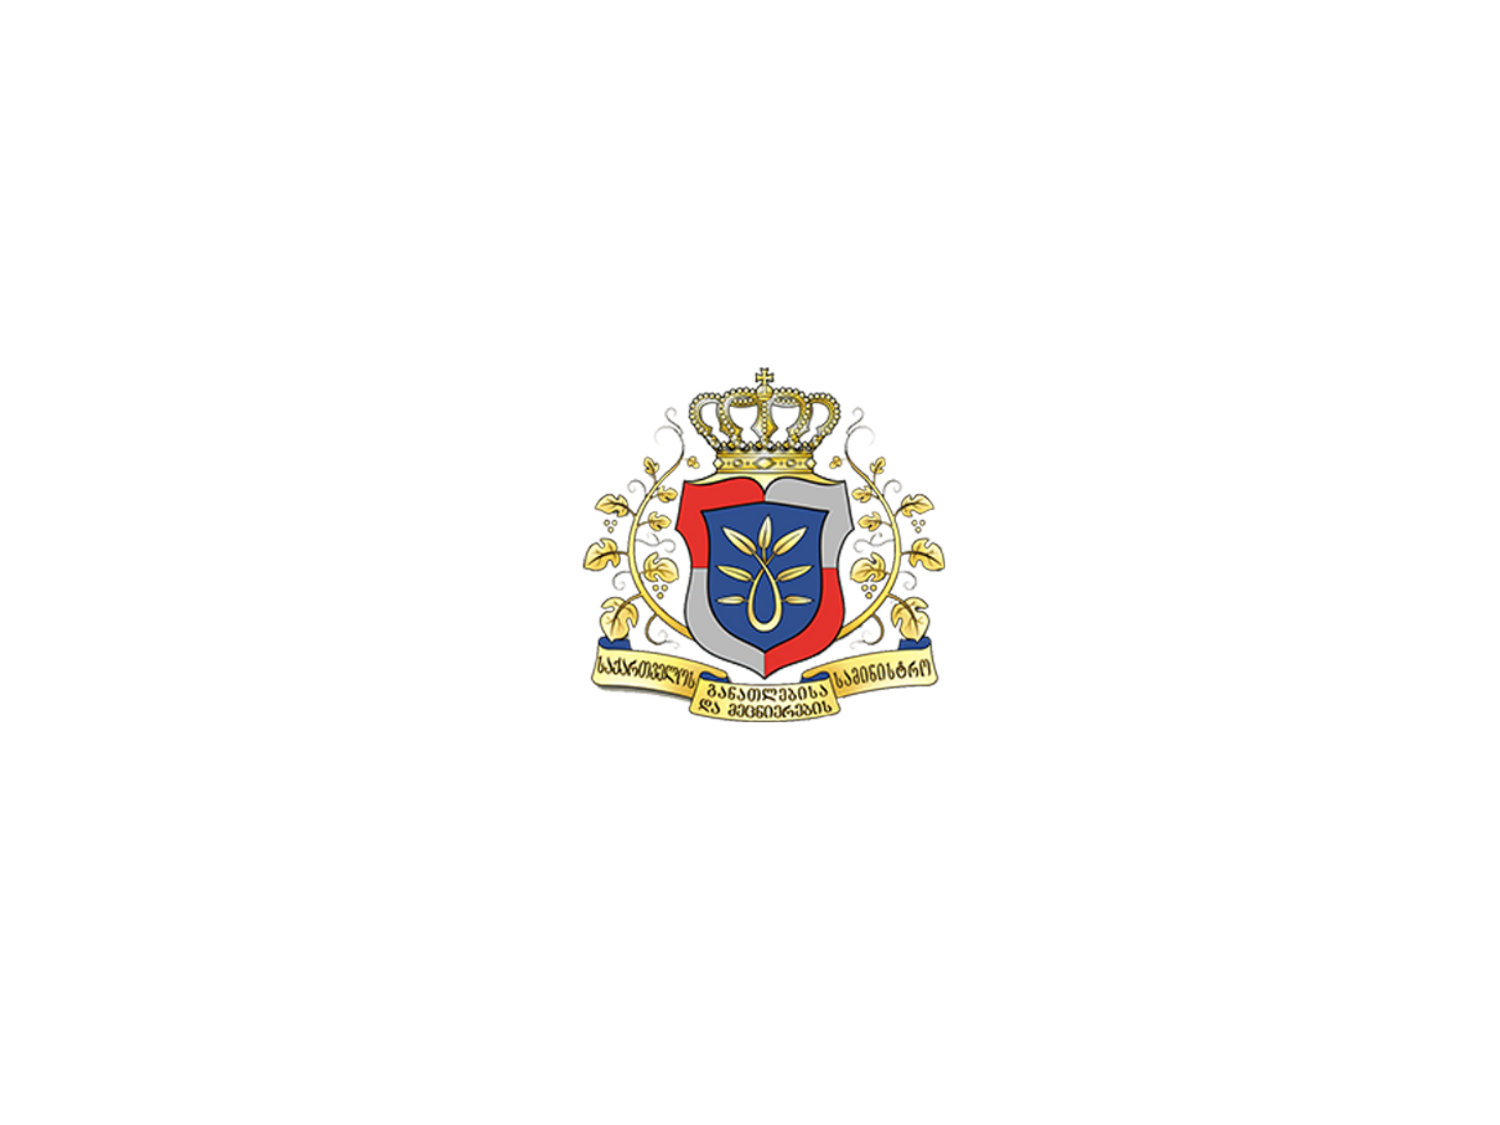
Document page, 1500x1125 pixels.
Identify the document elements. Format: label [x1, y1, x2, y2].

picture [511, 361, 1011, 735]
